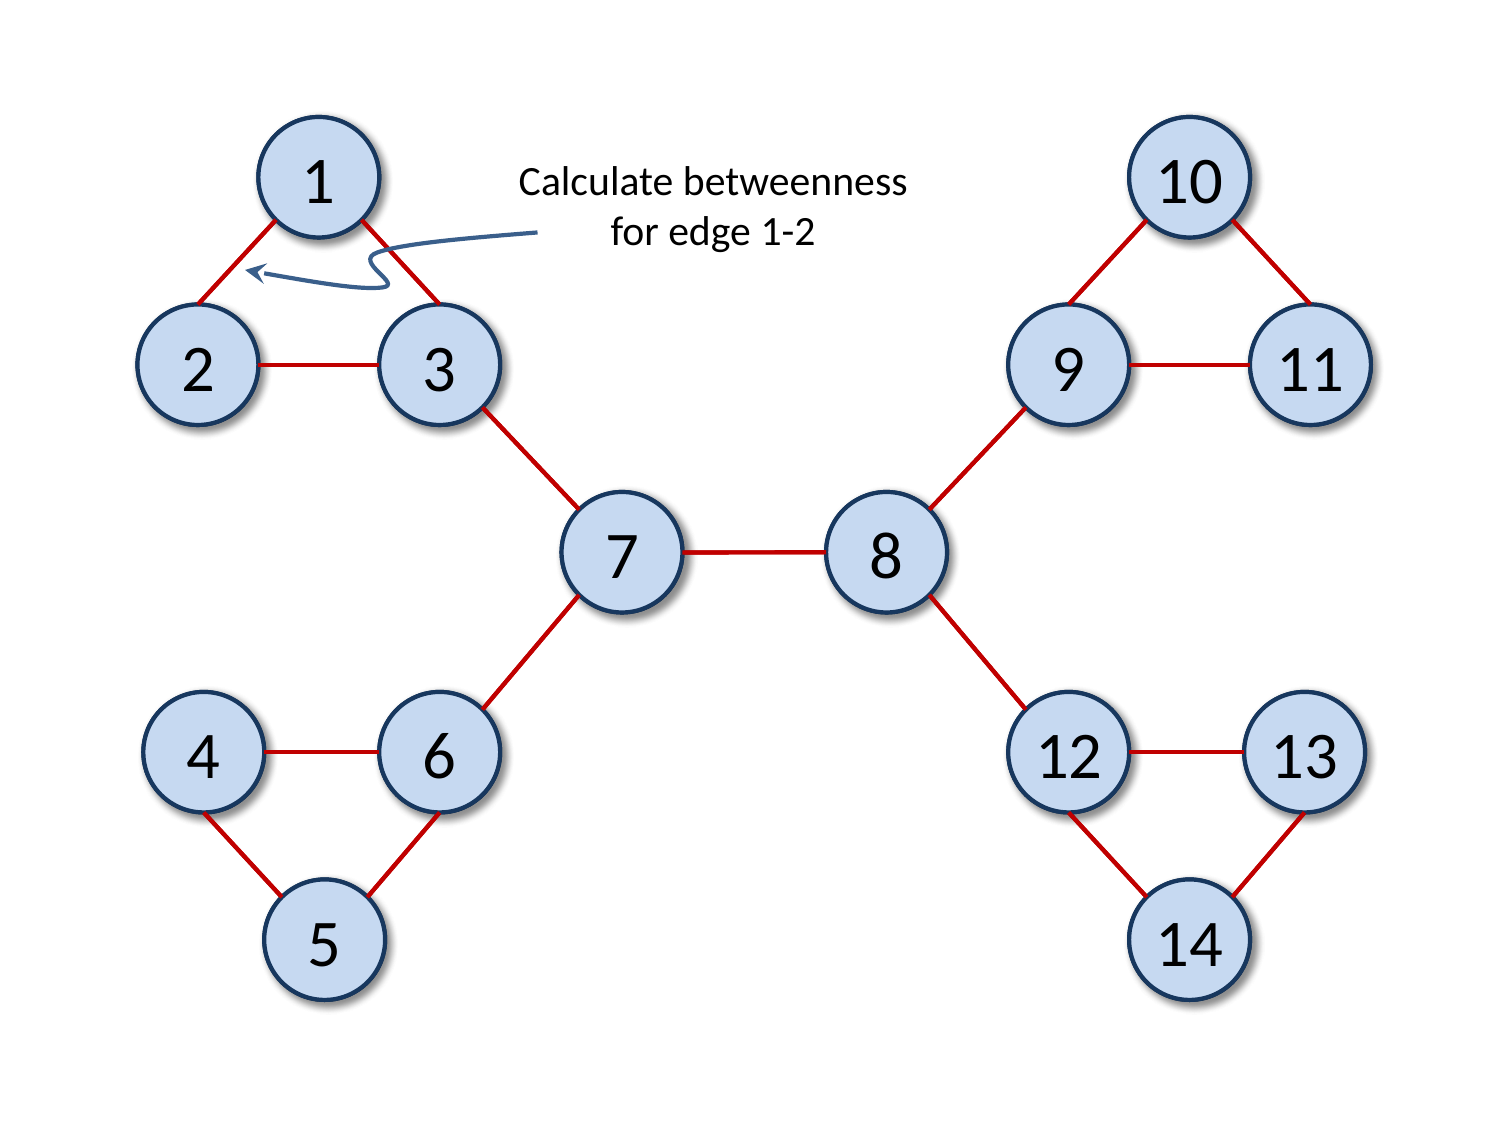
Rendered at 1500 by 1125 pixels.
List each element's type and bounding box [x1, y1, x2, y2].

text_box [137, 116, 1372, 1001]
